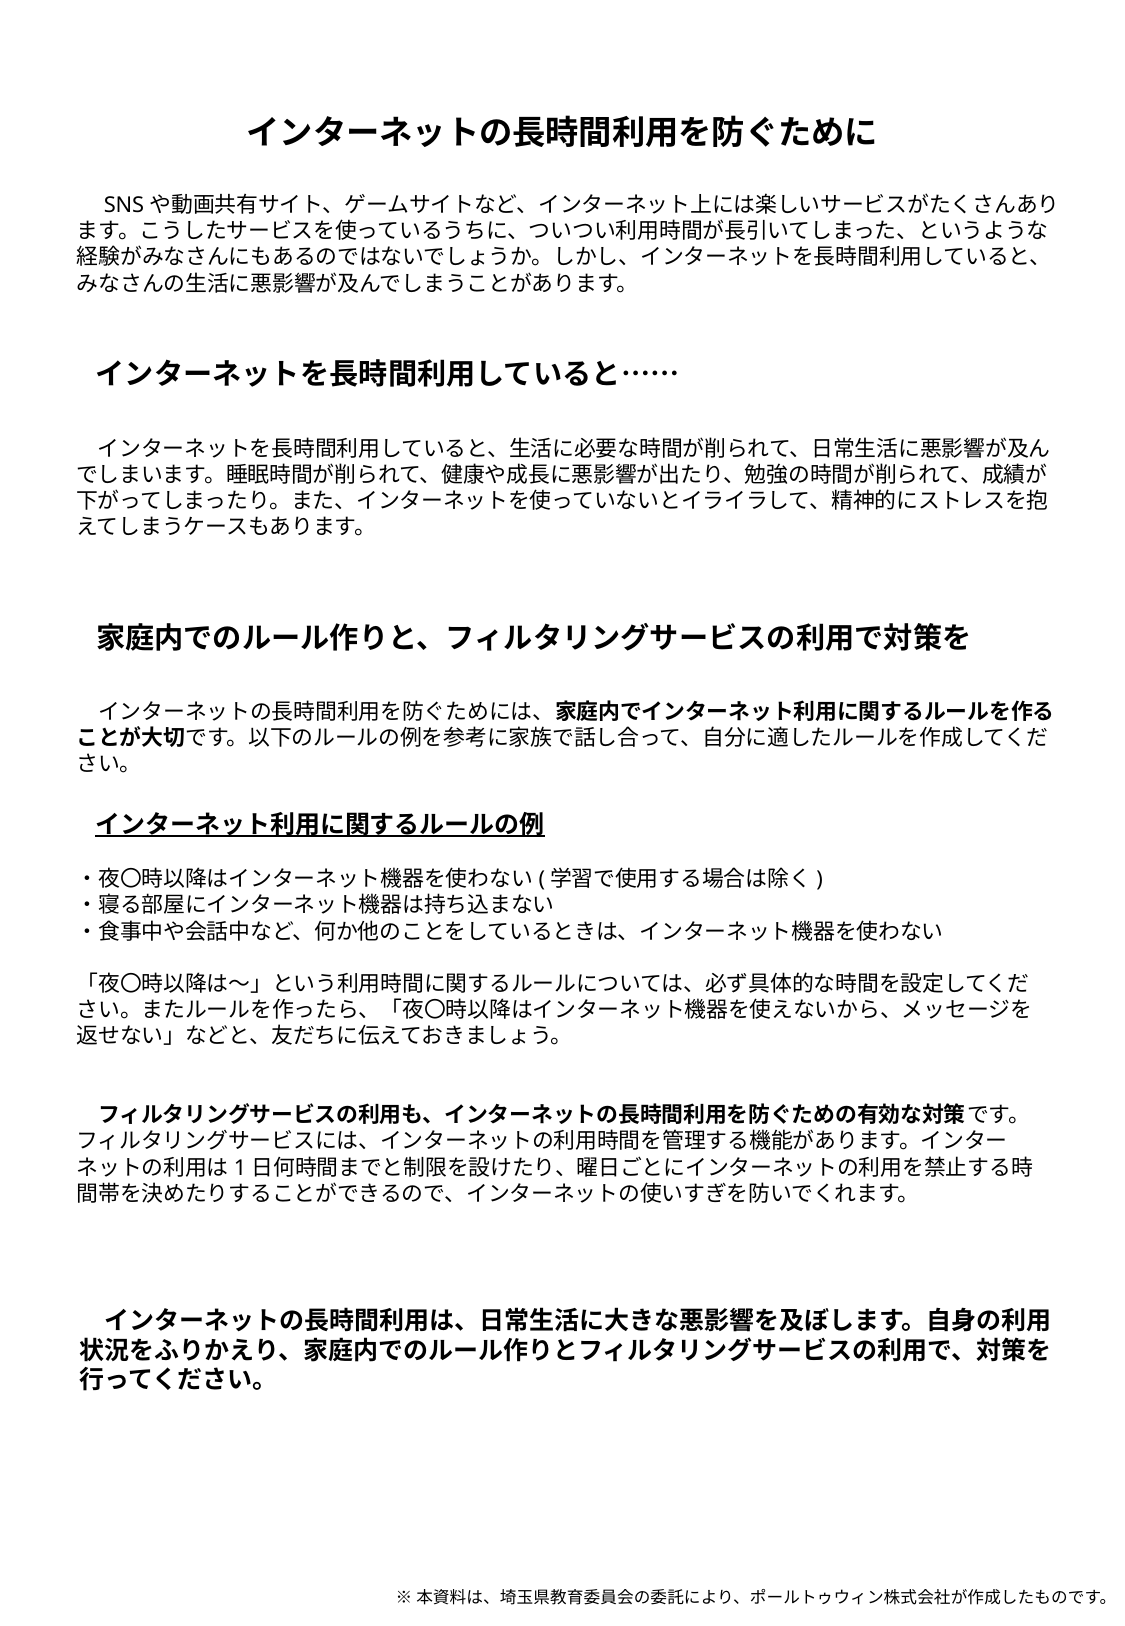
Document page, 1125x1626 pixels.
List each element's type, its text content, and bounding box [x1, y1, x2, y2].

text_box ・夜〇時以降はインターネット機器を使わない(学習で使用する場合は除く) ・寝る部屋にインターネット機器は持ち込まない ・食事中や会話中など、何か他のことをしているときは、インターネット機器を使わない 「夜〇時以降は～」という利用時間に関するルールについては、必ず具体的な時間を設定してください。またルールを作ったら、「夜〇時以降はインターネット機器を使えないから、メッセージを返せない」などと、友だちに伝えておきましょう。 フィルタリングサービスの利用も、インターネットの長時間利用を防ぐための有効な対策です。フィルタリングサービスには、インターネットの利用時間を管理する機能があります。インターネットの利用は1日何時間までと制限を設けたり、曜日ごとにインターネットの利用を禁止する時間帯を決めたりすることができるので、インターネットの使いすぎを防いでくれます。 [61, 857, 1059, 1213]
text_box インターネットの長時間利用は、日常生活に大きな悪影響を及ぼします。自身の利用状況をふりかえり、家庭内でのルール作りとフィルタリングサービスの利用で、対策を行ってください。 [64, 1296, 1079, 1402]
text_box ※本資料は、埼玉県教育委員会の委託により、ポールトゥウィン株式会社が作成したものです。 [380, 1579, 1125, 1615]
text_box インターネット利用に関するルールの例 [80, 800, 987, 846]
text_box インターネットを長時間利用していると…… [80, 348, 942, 399]
text_box 家庭内でのルール作りと、フィルタリングサービスの利用で対策を [81, 611, 988, 662]
text_box インターネットの長時間利用を防ぐために [191, 103, 934, 159]
text_box SNSや動画共有サイト、ゲームサイトなど、インターネット上には楽しいサービスがたくさんあります。こうしたサービスを使っているうちに、ついつい利用時間が長引いてしまった、というような経験がみなさんにもあるのではないでしょうか。しかし、インターネットを長時間利用していると、みなさんの生活に悪影響が及んでしまうことがあります。 [62, 183, 1079, 303]
text_box インターネットを長時間利用していると、生活に必要な時間が削られて、日常生活に悪影響が及んでしまいます。睡眠時間が削られて、健康や成長に悪影響が出たり、勉強の時間が削られて、成績が下がってしまったり。また、インターネットを使っていないとイライラして、精神的にストレスを抱えてしまうケースもあります。 [61, 427, 1076, 547]
text_box インターネットの長時間利用を防ぐためには、家庭内でインターネット利用に関するルールを作ることが大切です。以下のルールの例を参考に家族で話し合って、自分に適したルールを作成してください。 [61, 690, 1076, 784]
